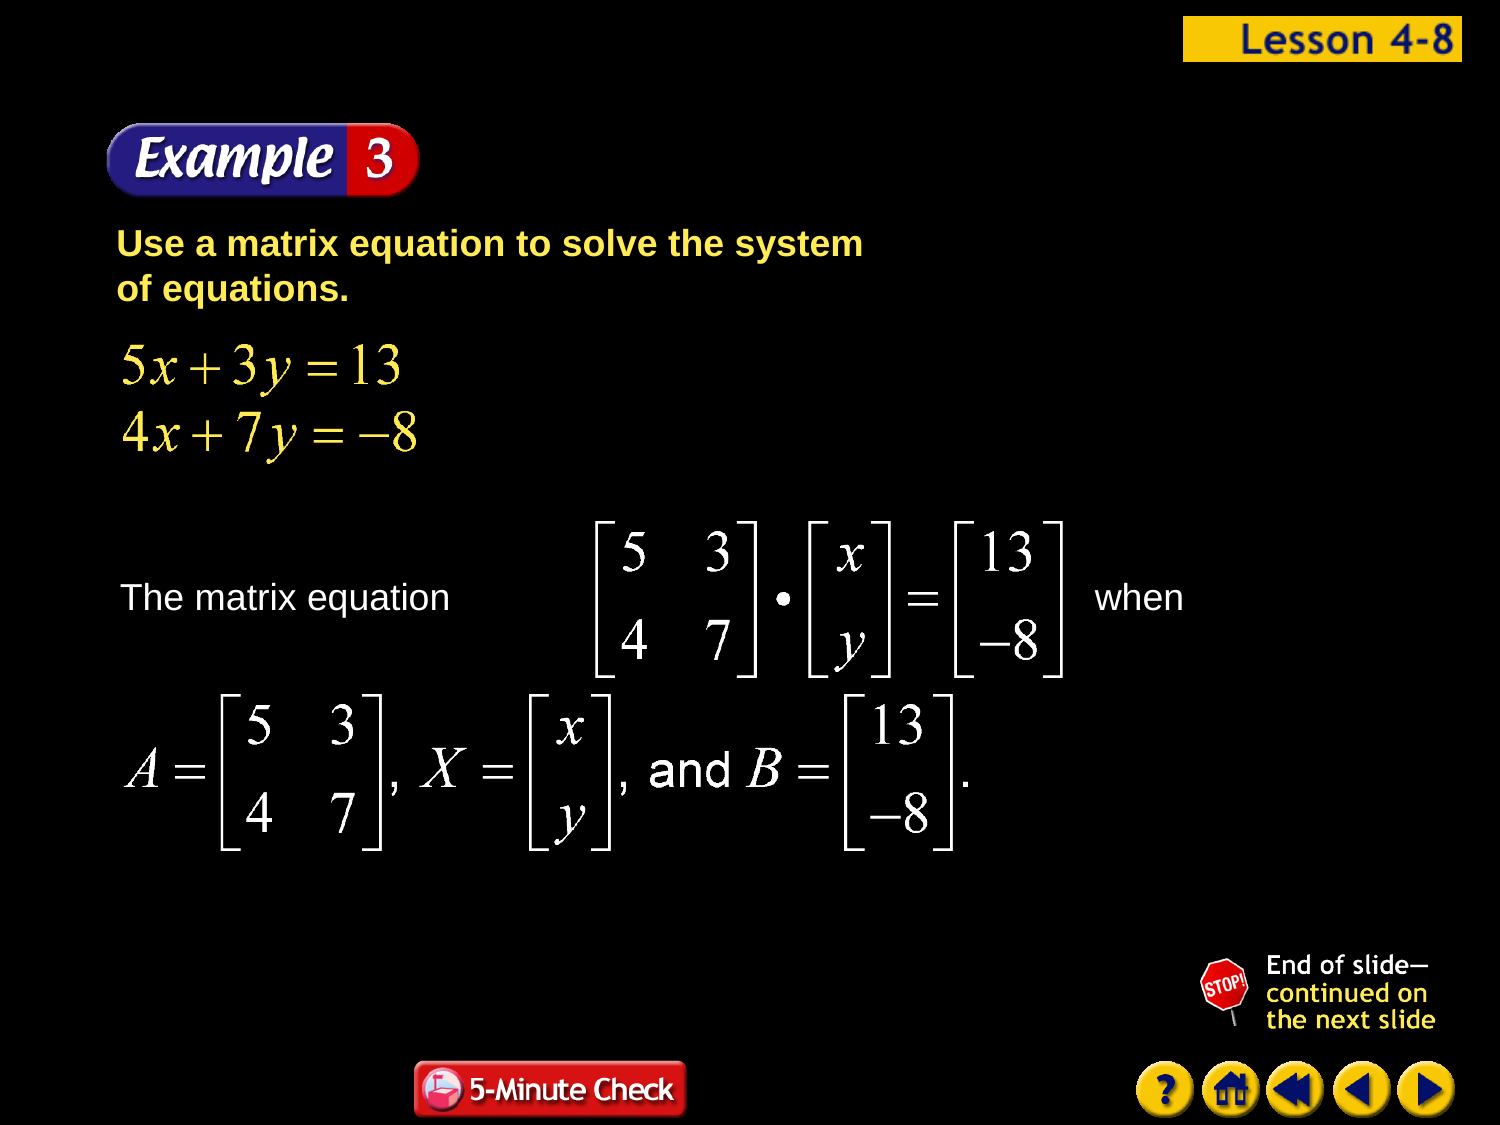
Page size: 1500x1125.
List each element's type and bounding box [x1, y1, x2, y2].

picture [1136, 1061, 1194, 1118]
picture [1266, 1061, 1325, 1118]
text_box [104, 518, 1437, 853]
picture [1202, 1061, 1260, 1118]
picture [1182, 16, 1462, 62]
picture [103, 121, 422, 200]
picture [413, 1060, 688, 1118]
text_box [101, 211, 1500, 467]
picture [1397, 1061, 1455, 1118]
picture [1332, 1061, 1391, 1118]
picture [1195, 948, 1442, 1036]
